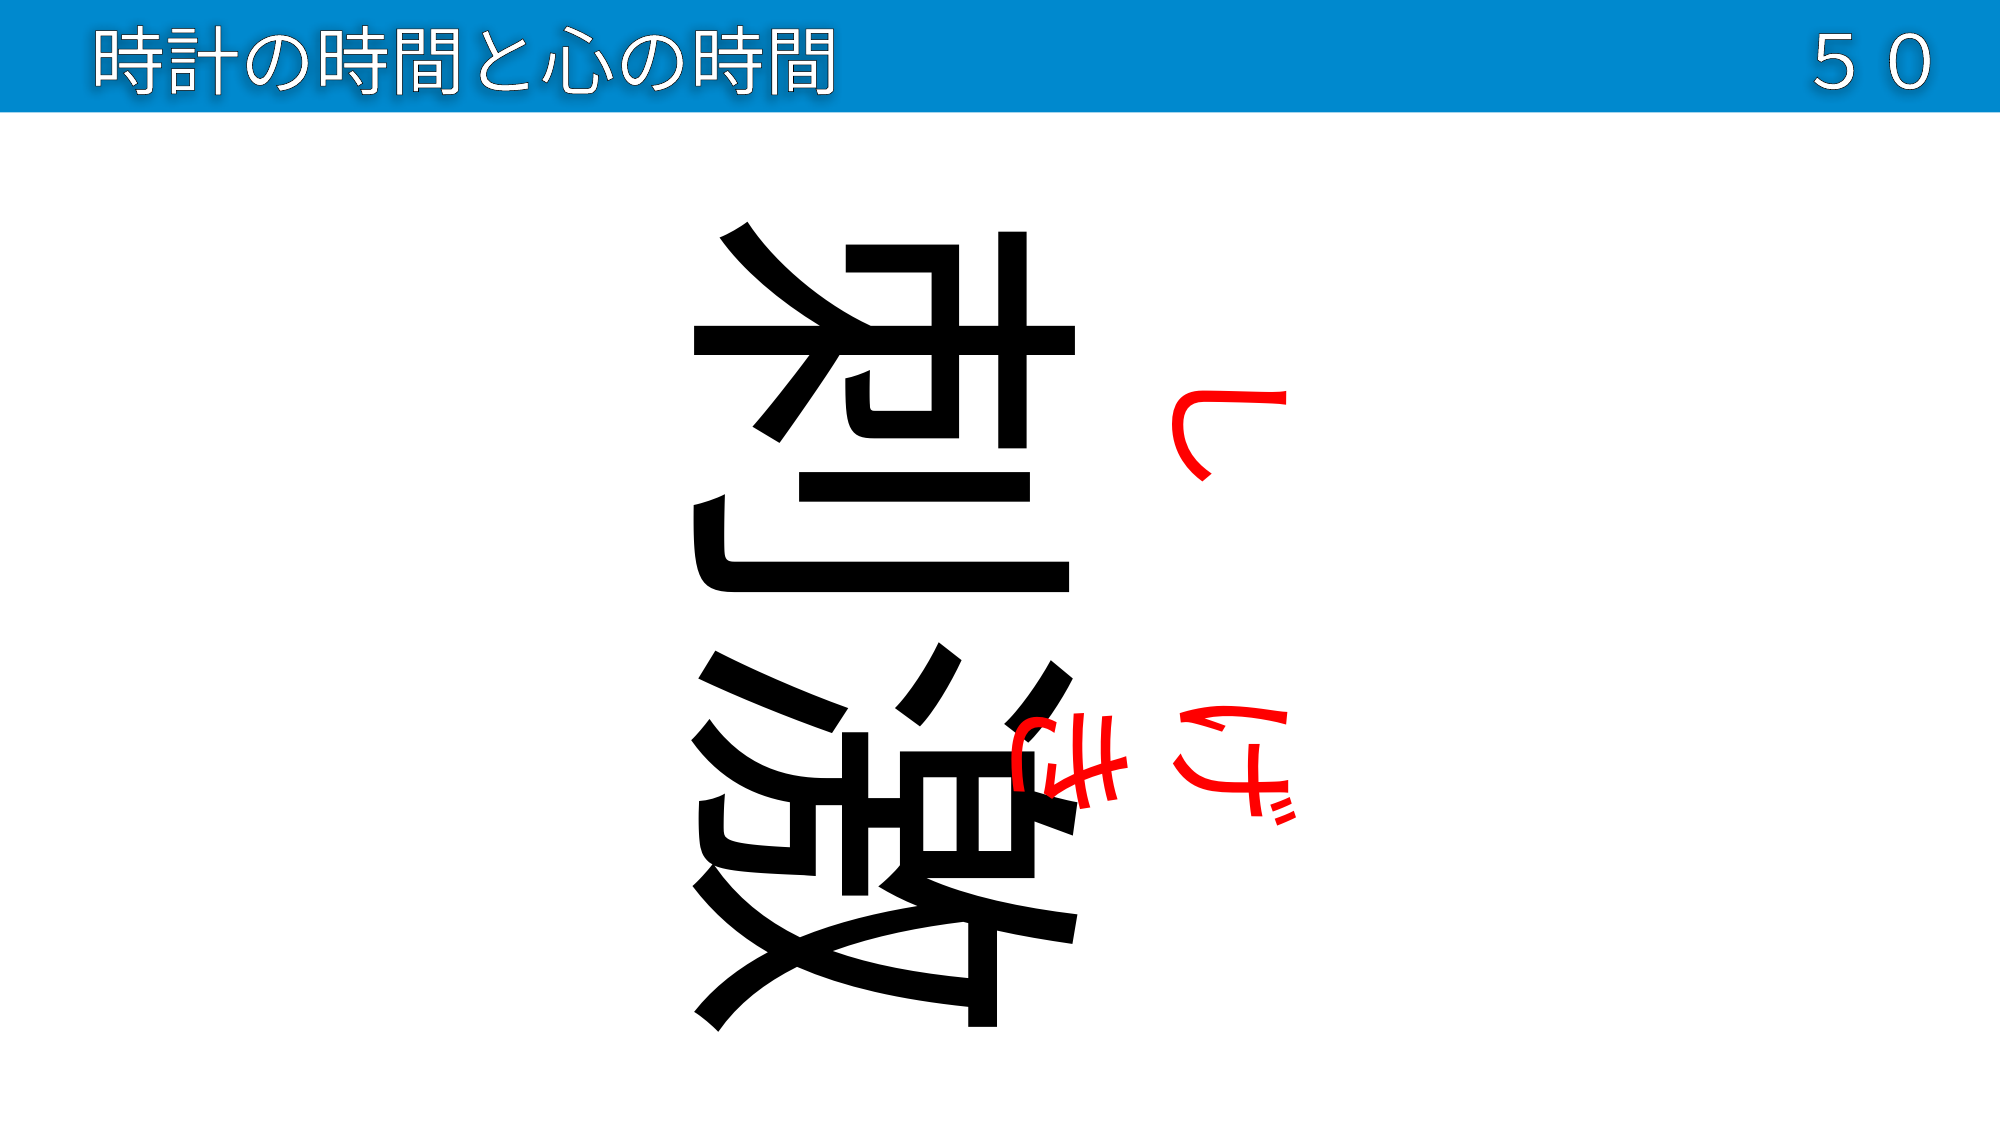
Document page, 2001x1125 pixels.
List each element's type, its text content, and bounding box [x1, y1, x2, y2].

text_box [0, 0, 2000, 113]
text_box し [1127, 343, 1325, 498]
text_box 刺激 [616, 195, 1152, 1125]
text_box ５０ [1782, 6, 1963, 112]
text_box げき [1131, 677, 1328, 970]
text_box 時計の時間と心の時間 [75, 6, 1225, 112]
